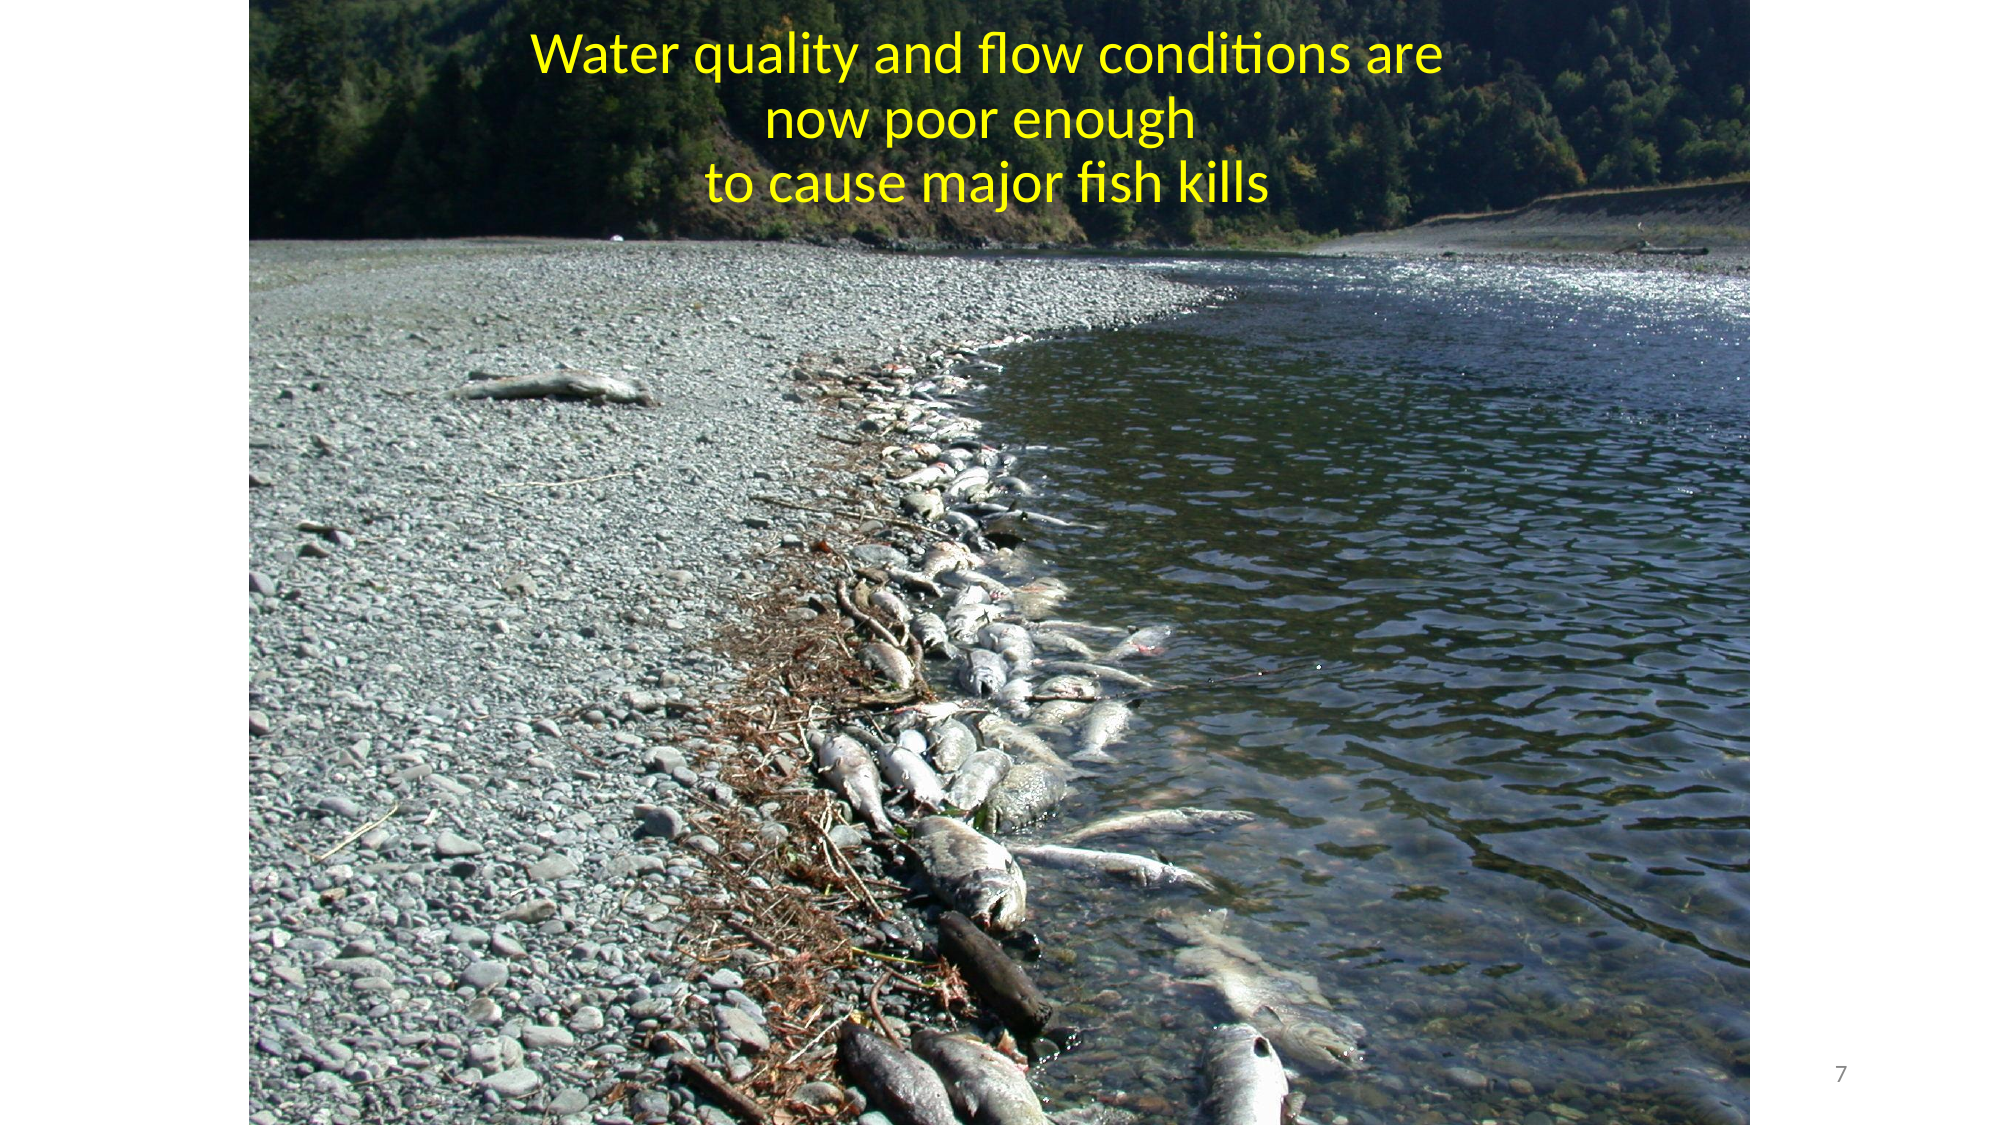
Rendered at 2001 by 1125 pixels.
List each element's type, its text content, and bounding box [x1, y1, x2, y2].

picture [249, 0, 1751, 1125]
slide_number ‹#› [1753, 1042, 1863, 1103]
